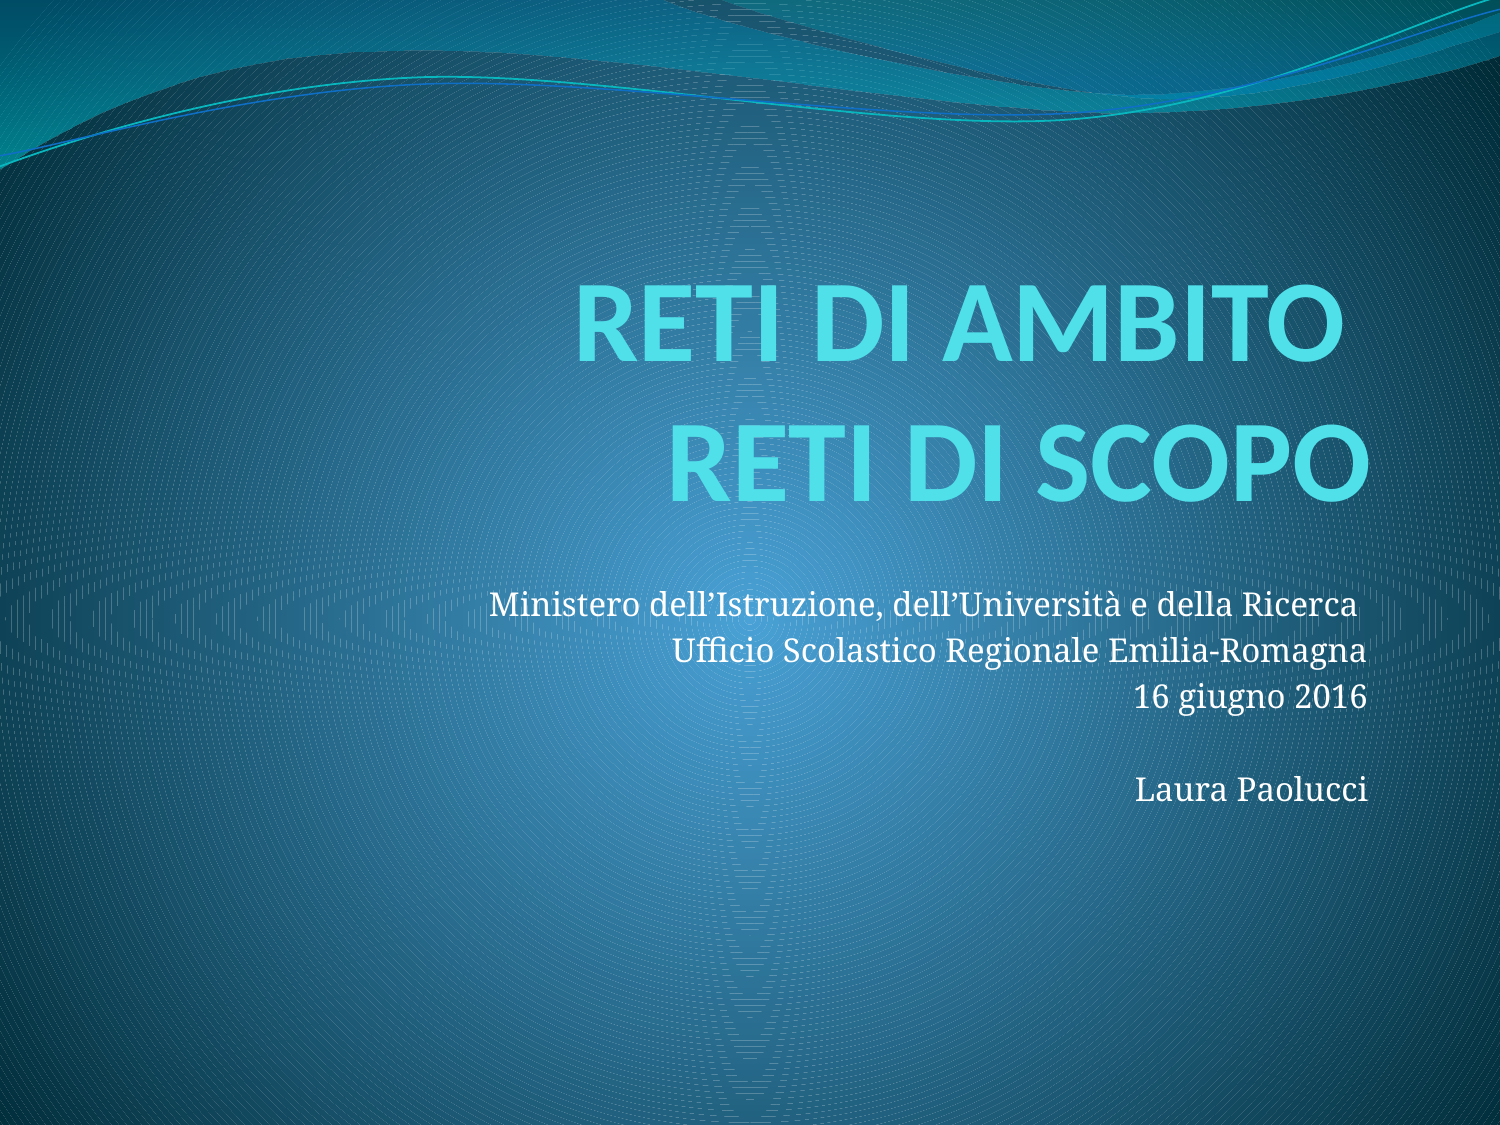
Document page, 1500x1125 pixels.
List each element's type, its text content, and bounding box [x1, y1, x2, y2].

title RETI DI AMBITO RETI DI SCOPO [87, 224, 1376, 525]
subtitle Ministero dell’Istruzione, dell’Università e della Ricerca Ufficio Scolastico Regionale Emilia-Romagna 16 giugno 2016 Laura Paolucci [87, 529, 1376, 818]
